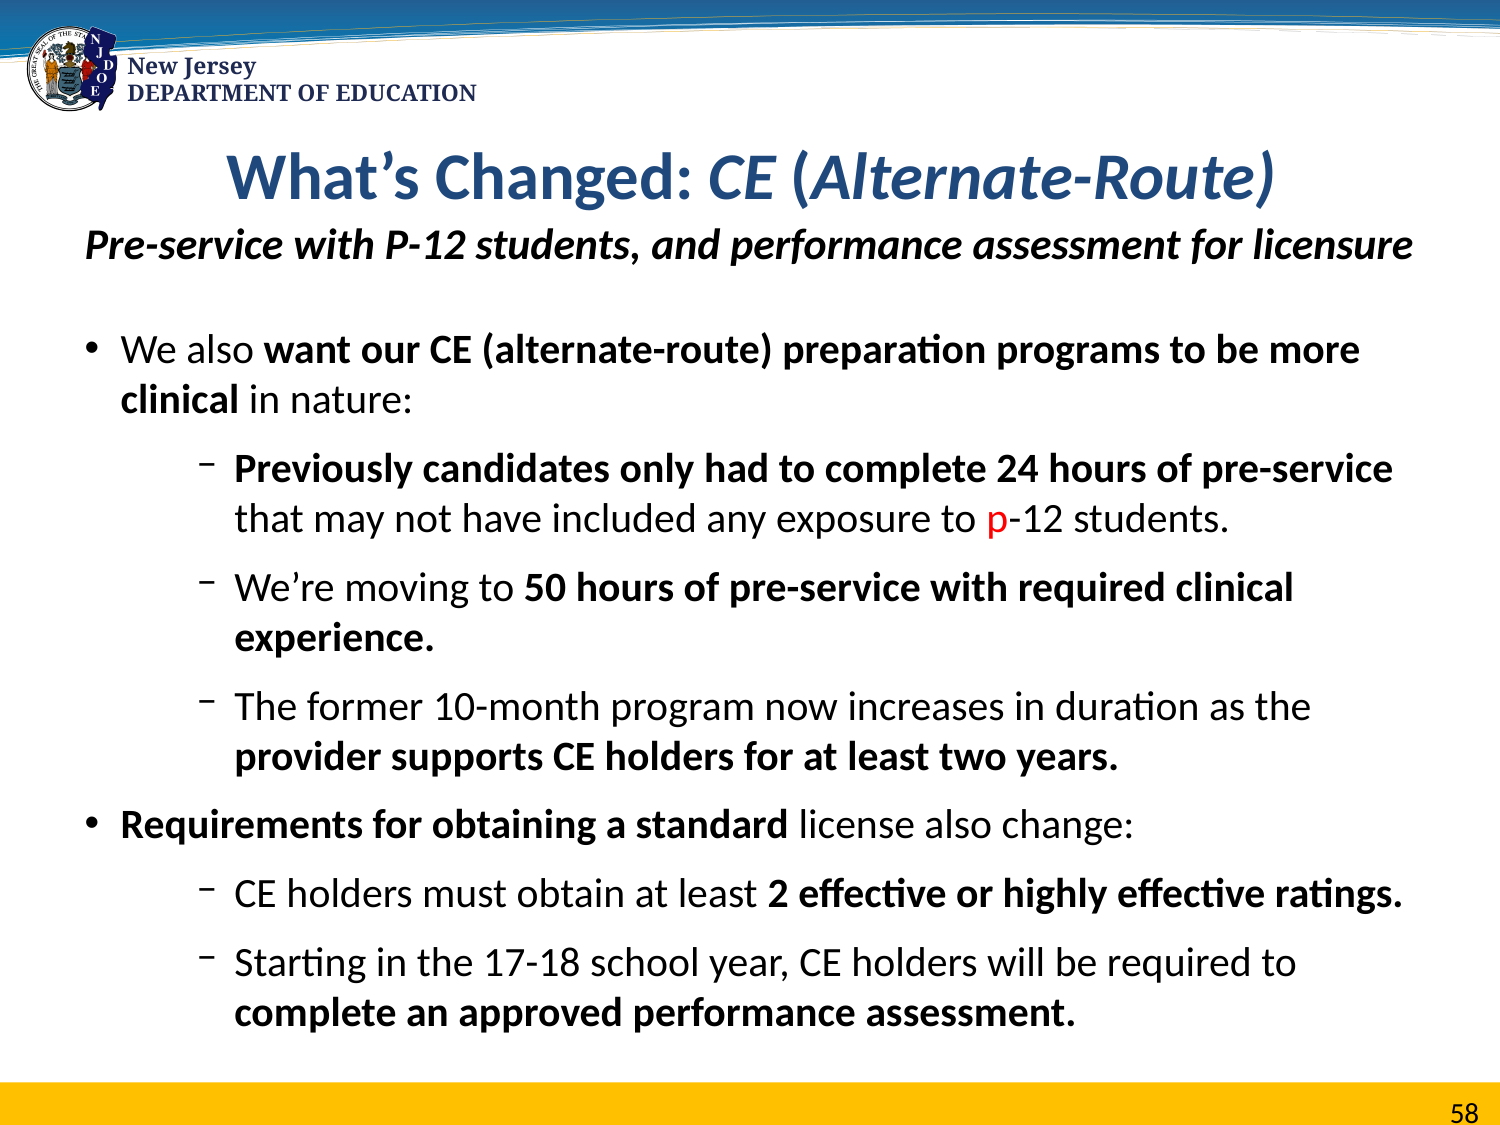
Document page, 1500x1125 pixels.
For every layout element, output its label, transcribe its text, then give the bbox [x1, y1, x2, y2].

picture [0, 0, 1500, 114]
list We also want our CE (alternate-route) preparation programs to be more clinical in nature: Previously candidates only had to complete 24 hours of pre-service that may not have included any exposure to p-12 students. We’re moving to 50 hours of pre-service with required clinical experience. The former 10-month program now increases in duration as the provider supports CE holders for at least two years. Requirements for obtaining a standard license also change: CE holders must obtain at least 2 effective or highly effective ratings. Starting in the 17-18 school year, CE holders will be required to complete an approved performance assessment. [41, 314, 1471, 1063]
text_box 58 [1435, 1086, 1500, 1125]
text_box Pre-service with P-12 students, and performance assessment for licensure [0, 208, 1500, 276]
text_box What’s Changed: CE (Alternate-Route) [76, 125, 1427, 208]
